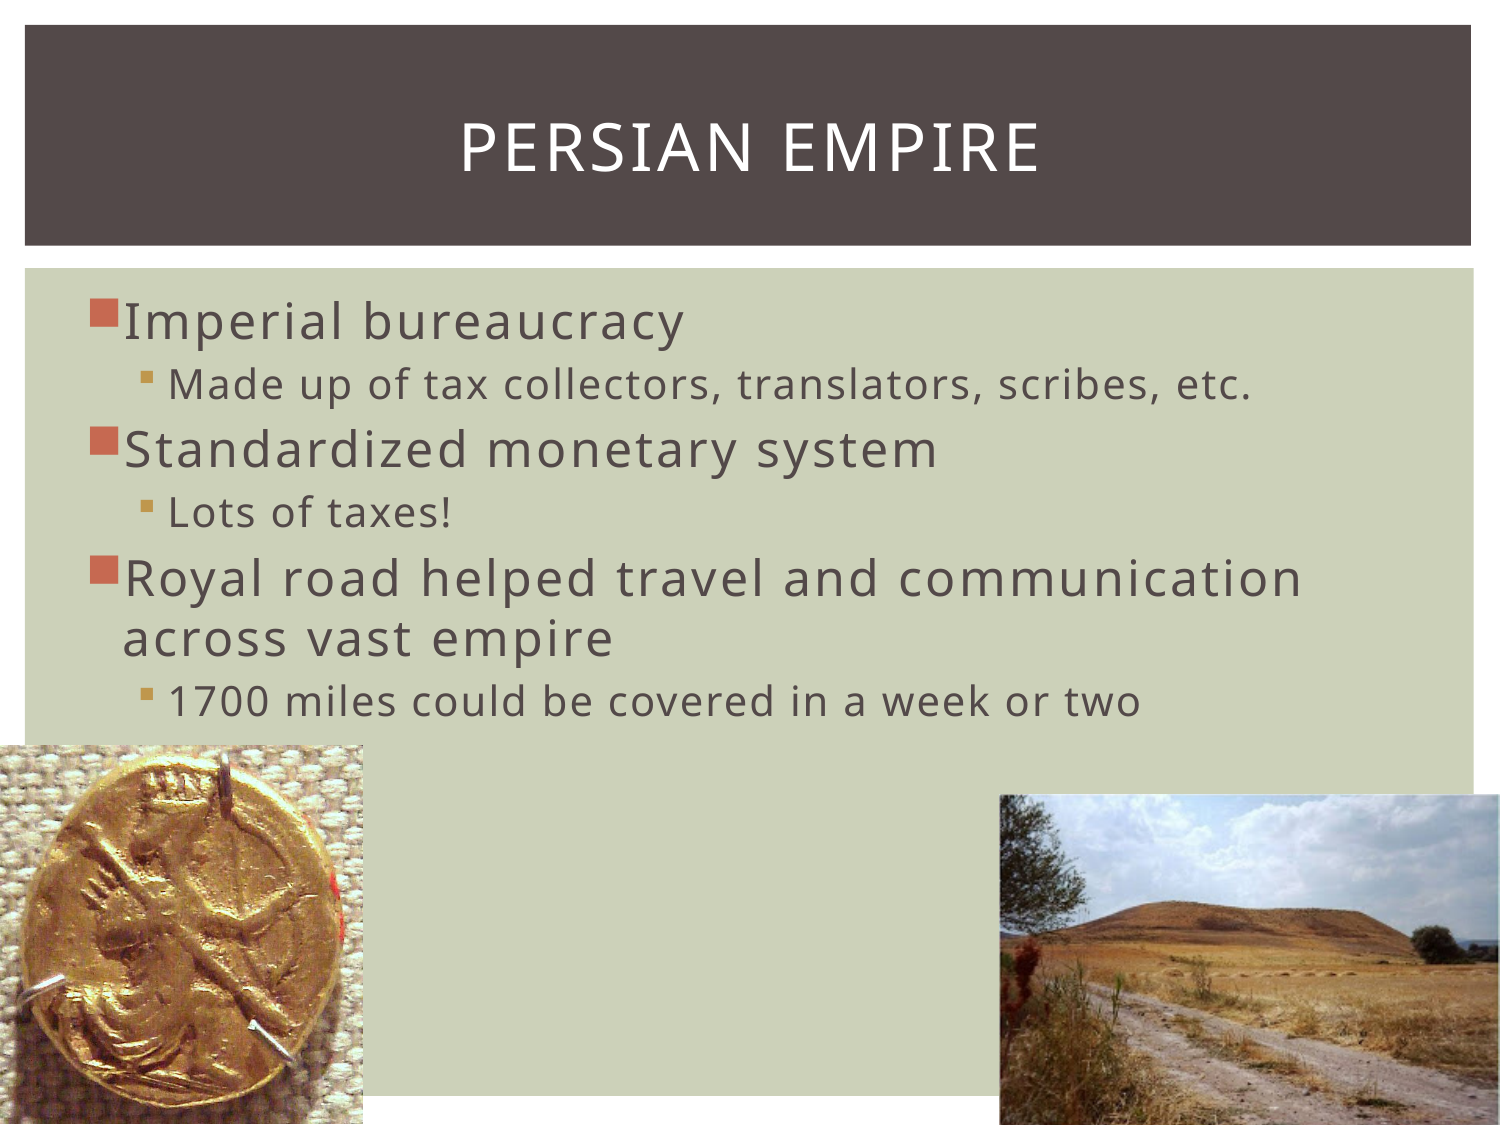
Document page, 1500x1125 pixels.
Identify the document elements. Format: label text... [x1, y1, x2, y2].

list Imperial bureaucracy Made up of tax collectors, translators, scribes, etc. Standardized monetary system Lots of taxes! Royal road helped travel and communication across vast empire 1700 miles could be covered in a week or two [62, 281, 1442, 1005]
picture [0, 745, 363, 1124]
title Persian Empire [62, 58, 1438, 232]
picture [999, 793, 1500, 1125]
